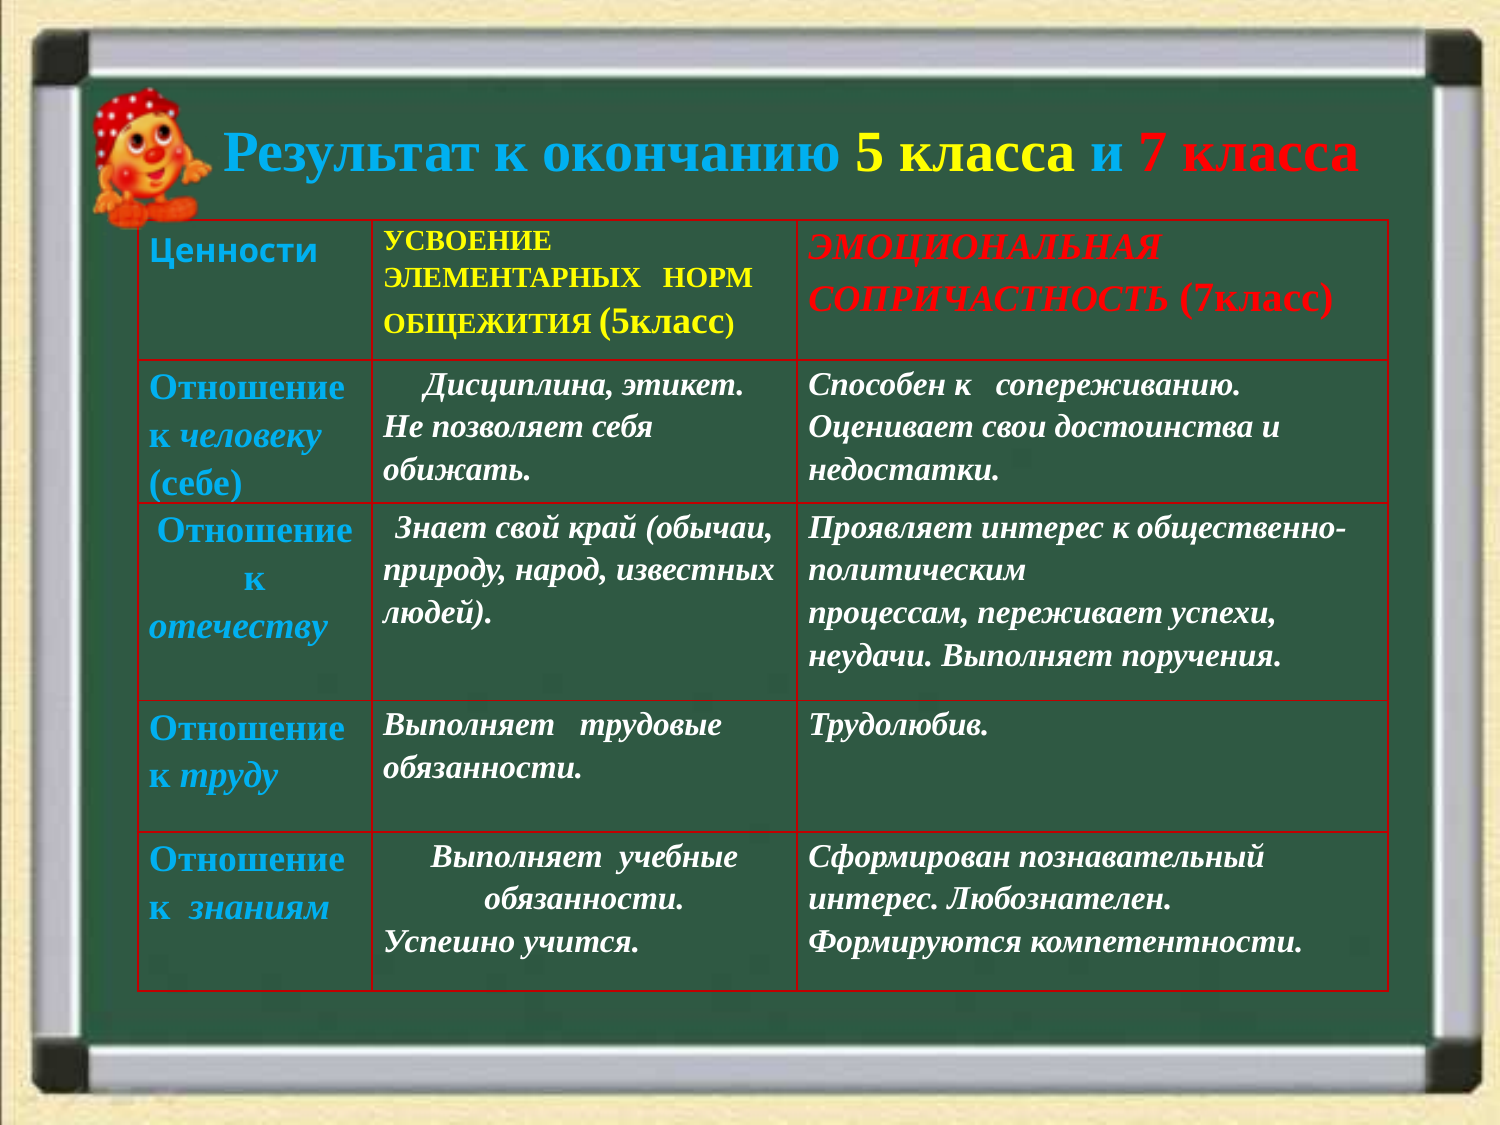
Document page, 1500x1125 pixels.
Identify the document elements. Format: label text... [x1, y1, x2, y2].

table_cell Отношение к знаниям [139, 833, 371, 990]
picture [0, 0, 1500, 1125]
table_cell Проявляет интерес к общественно-политическим процессам, переживает успехи, неудачи. Выполняет поручения. [798, 504, 1387, 700]
table_cell Дисциплина, этикет. Не позволяет себя обижать. [373, 361, 796, 502]
table_header ЭМОЦИОНАЛЬНАЯ СОПРИЧАСТНОСТЬ (7класс) [798, 221, 1387, 359]
table_cell Выполняет учебные обязанности. Успешно учится. [373, 833, 796, 990]
table_cell Знает свой край (обычаи, природу, народ, известных людей). [373, 504, 796, 700]
text_box Результат к окончанию 5 класса и 7 класса [225, 94, 1376, 191]
table_cell Выполняет трудовые обязанности. [373, 701, 796, 831]
table_cell Сформирован познавательный интерес. Любознателен. Формируются компетентности. [798, 833, 1387, 990]
table_header УСВОЕНИЕ ЭЛЕМЕНТАРНЫХ НОРМ ОБЩЕЖИТИЯ (5класс) [373, 221, 796, 359]
table_header Ценности [139, 221, 371, 359]
table_cell Отношение к труду [139, 701, 371, 831]
table_cell Отношение к человеку (себе) [139, 361, 371, 502]
table_cell Отношение к отечеству [139, 504, 371, 700]
table_cell Способен к сопереживанию. Оценивает свои достоинства и недостатки. [798, 361, 1387, 502]
table_cell Трудолюбив. [798, 701, 1387, 831]
